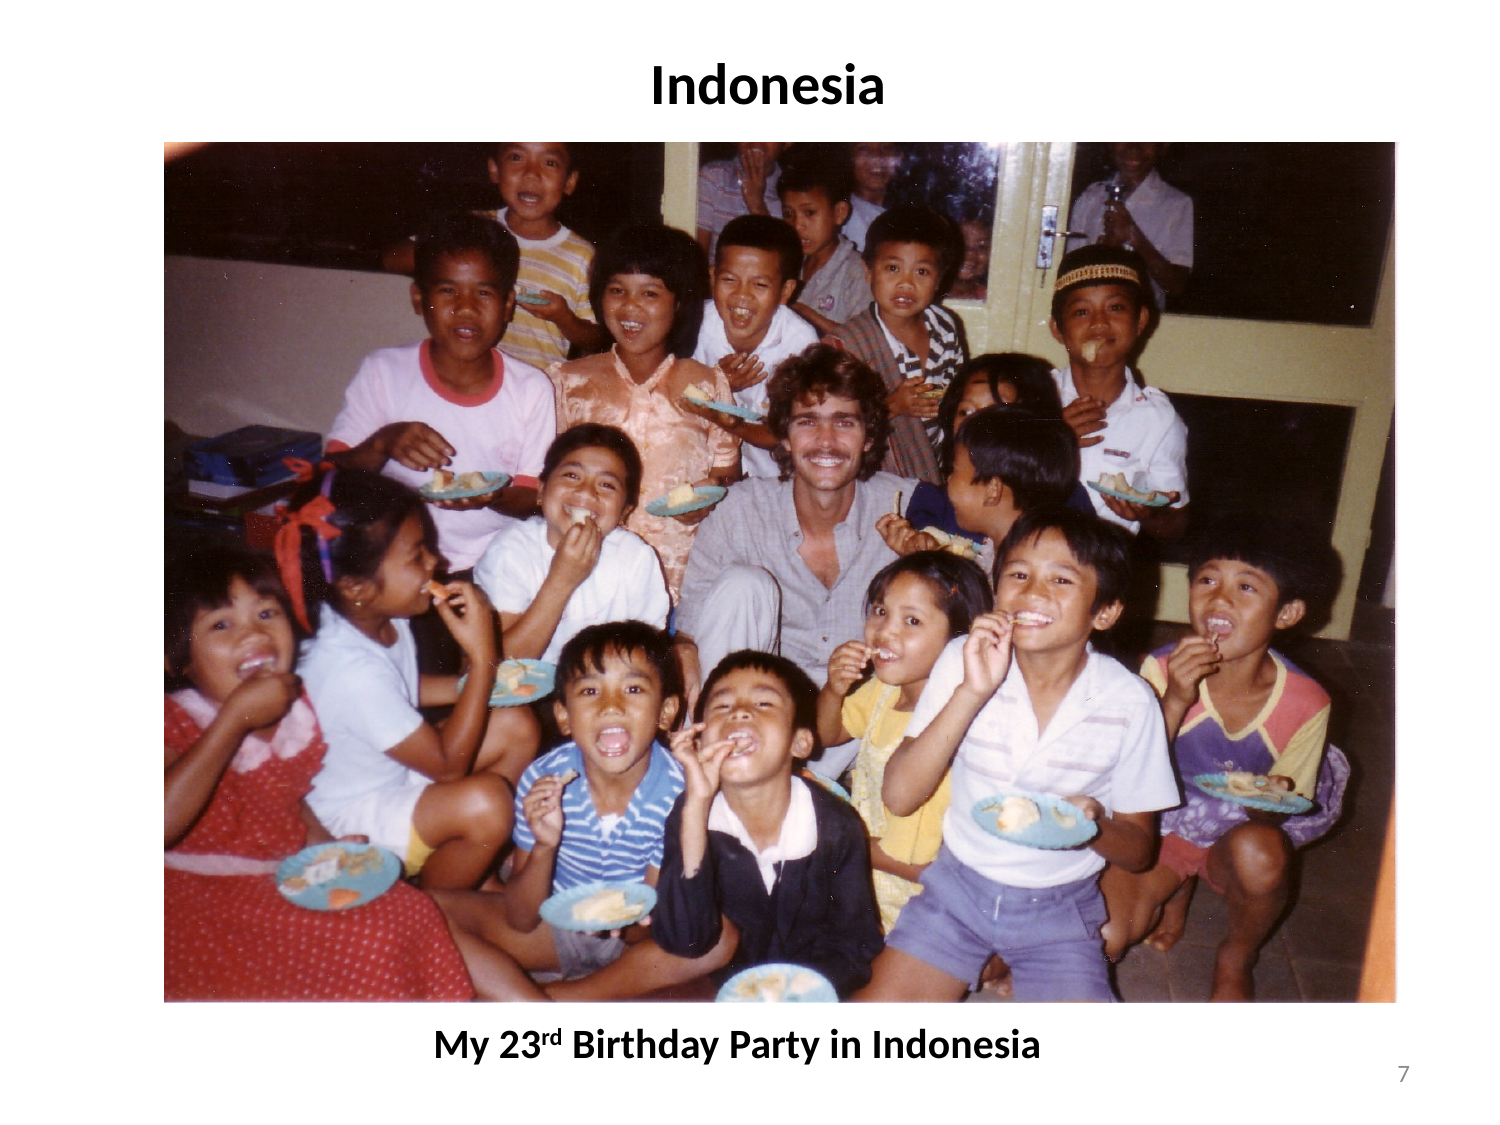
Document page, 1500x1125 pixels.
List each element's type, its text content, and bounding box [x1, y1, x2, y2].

slide_number 7 [1074, 1042, 1425, 1103]
text_box Indonesia [137, 62, 1400, 125]
text_box My 23rd Birthday Party in Indonesia [350, 1012, 1125, 1075]
picture [164, 142, 1401, 1003]
